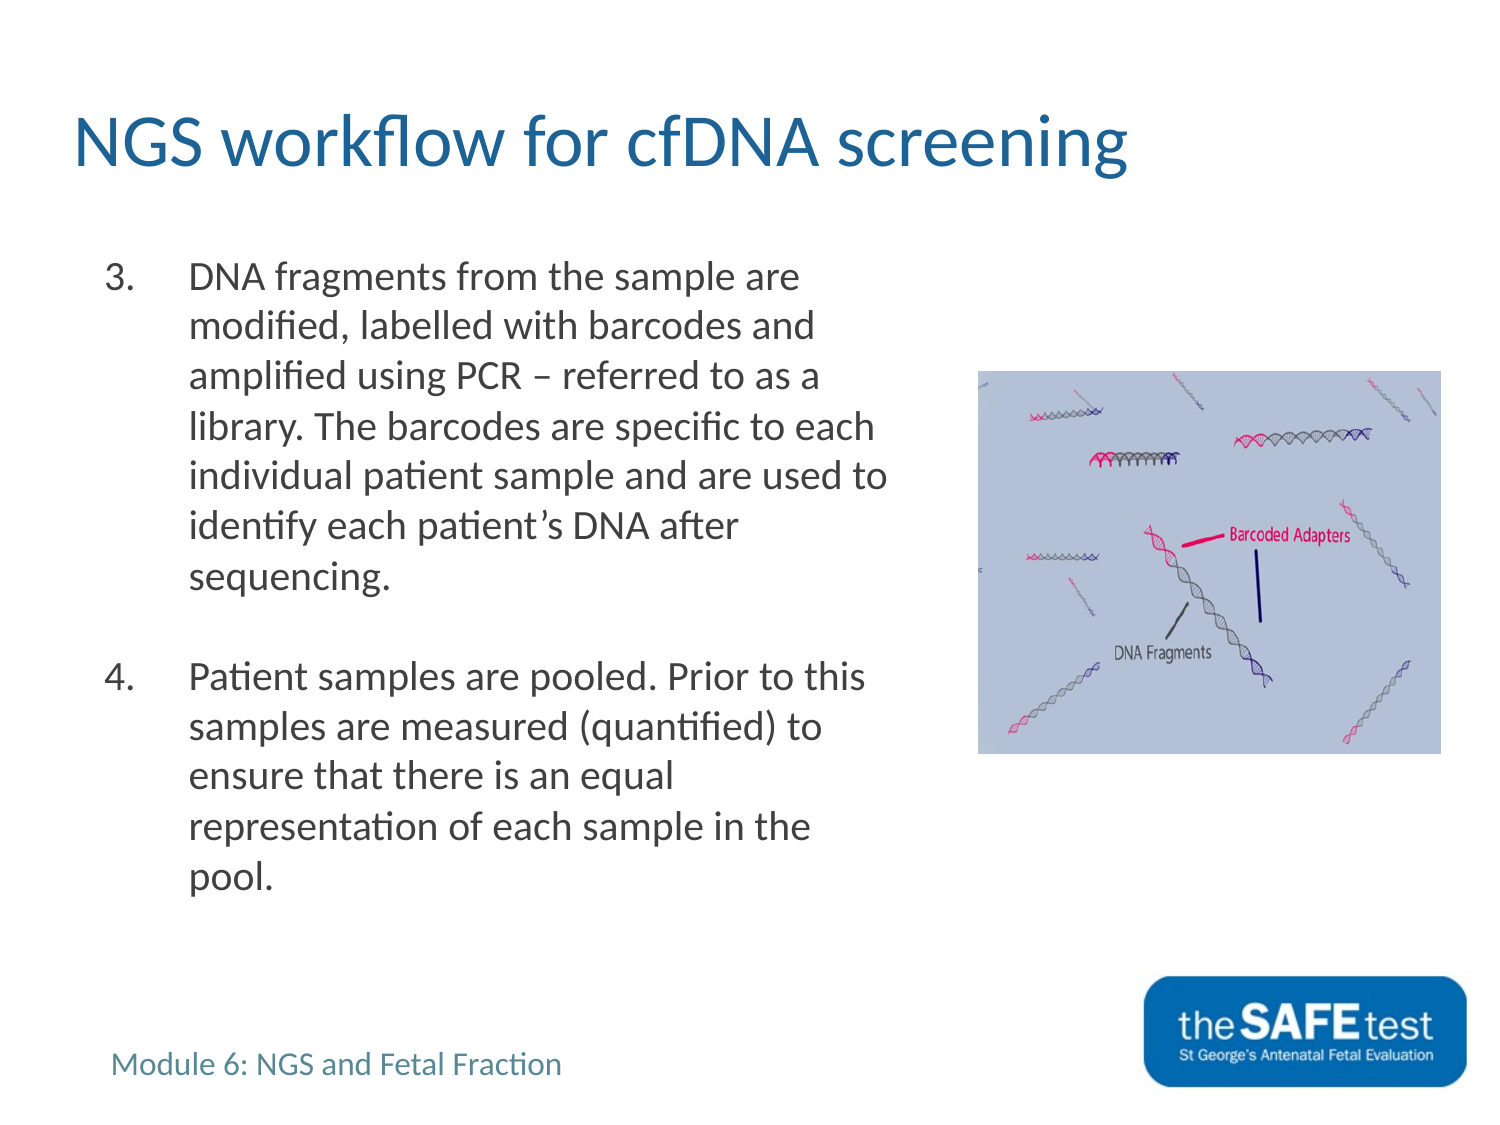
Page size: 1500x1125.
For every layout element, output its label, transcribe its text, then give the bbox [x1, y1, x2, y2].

text_box DNA fragments from the sample are modified, labelled with barcodes and amplified using PCR – referred to as a library. The barcodes are specific to each individual patient sample and are used to identify each patient’s DNA after sequencing. Patient samples are pooled. Prior to this samples are measured (quantified) to ensure that there is an equal representation of each sample in the pool. [89, 240, 922, 956]
picture [977, 371, 1441, 754]
title NGS workflow for cfDNA screening [59, 88, 1356, 206]
picture [1136, 971, 1475, 1094]
